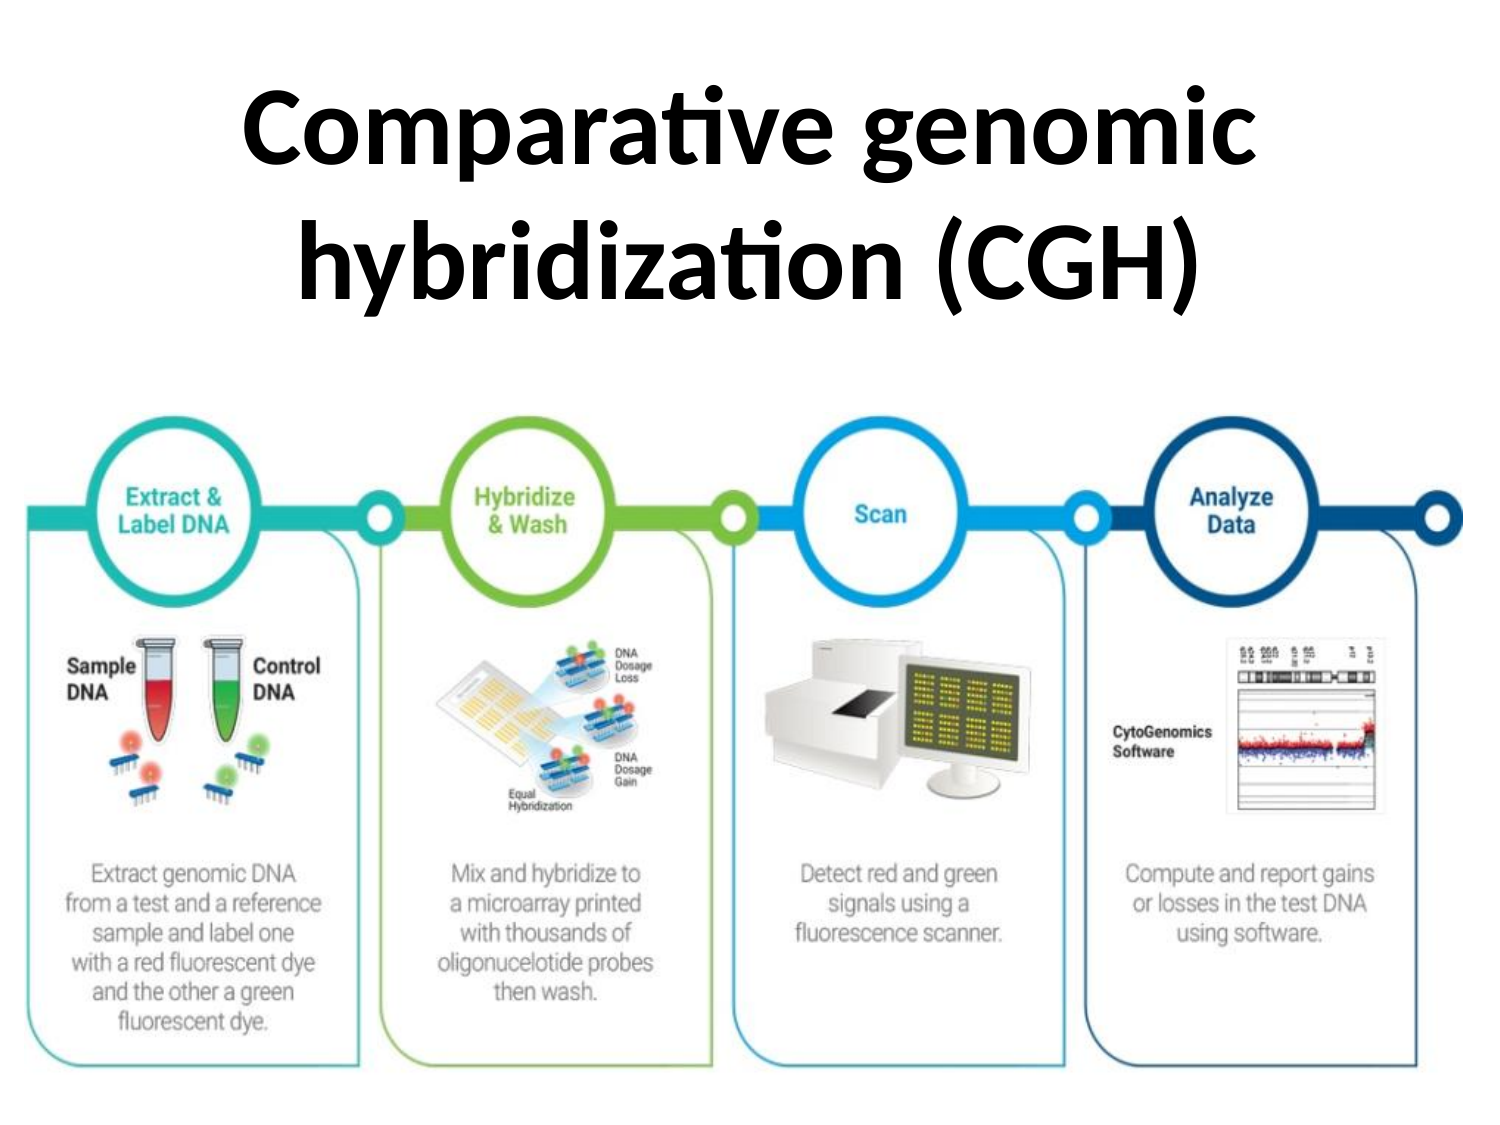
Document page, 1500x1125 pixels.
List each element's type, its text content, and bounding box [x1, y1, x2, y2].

title Comparative genomic hybridization (CGH) [112, 12, 1388, 363]
picture [24, 412, 1463, 1080]
